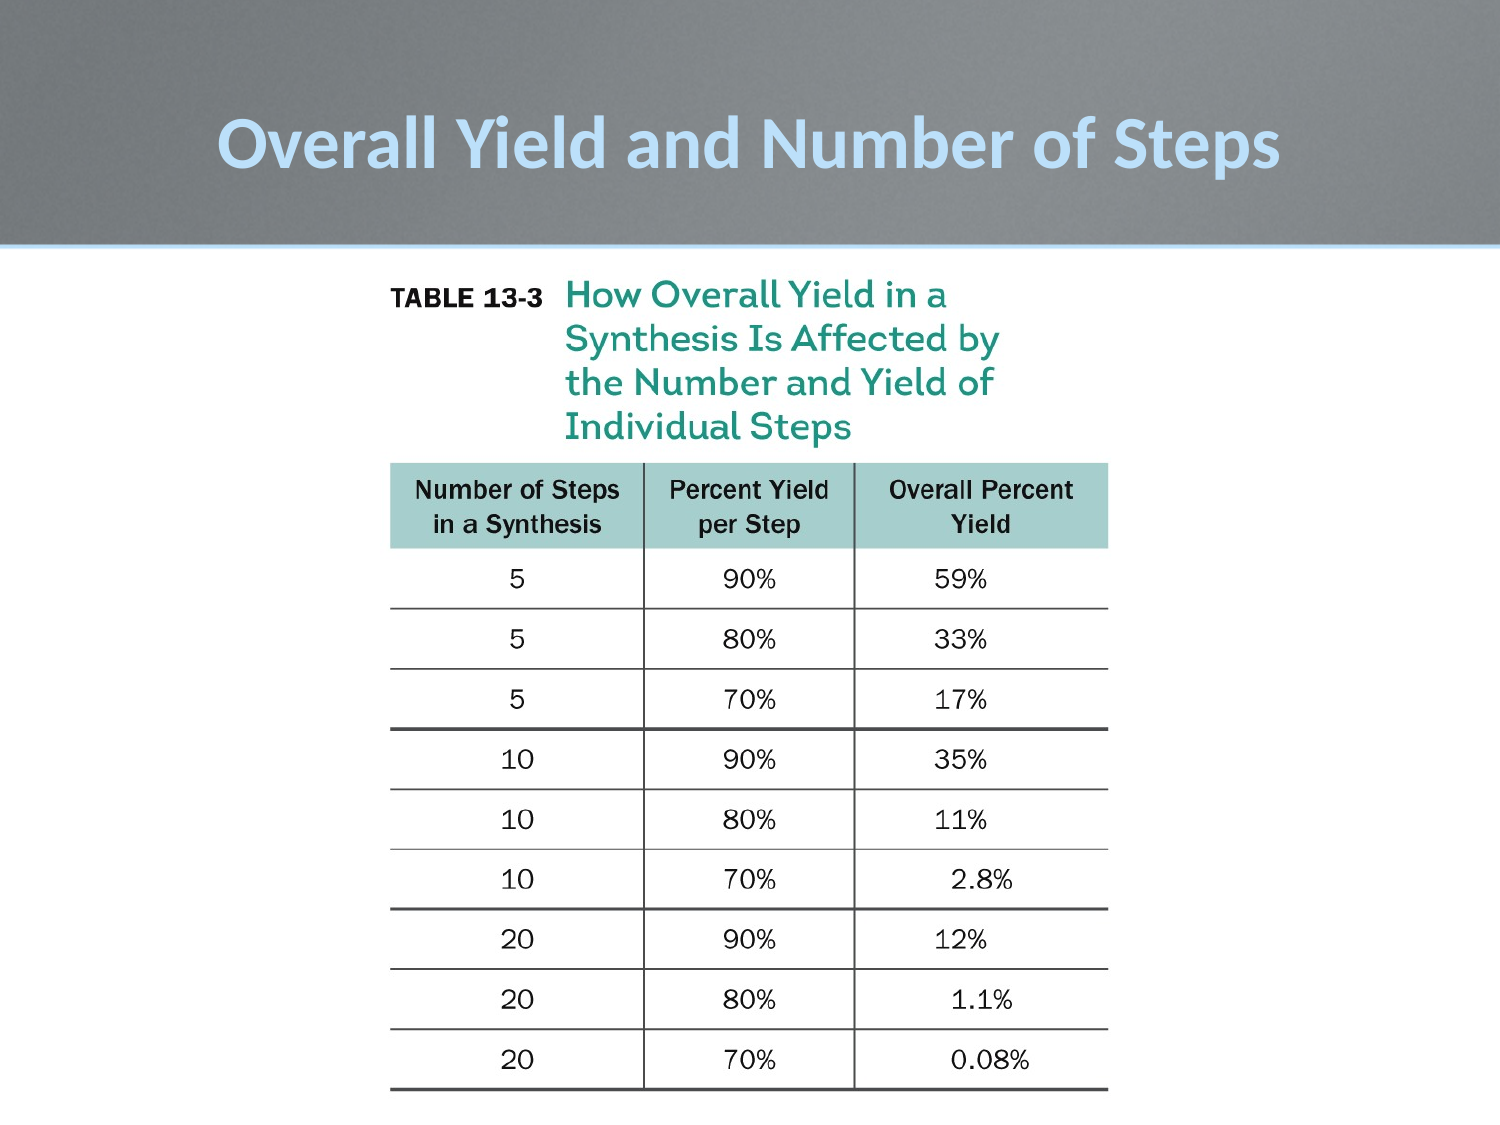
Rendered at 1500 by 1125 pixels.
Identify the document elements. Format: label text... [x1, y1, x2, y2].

picture [0, 0, 1500, 1125]
title Overall Yield and Number of Steps [75, 45, 1425, 233]
